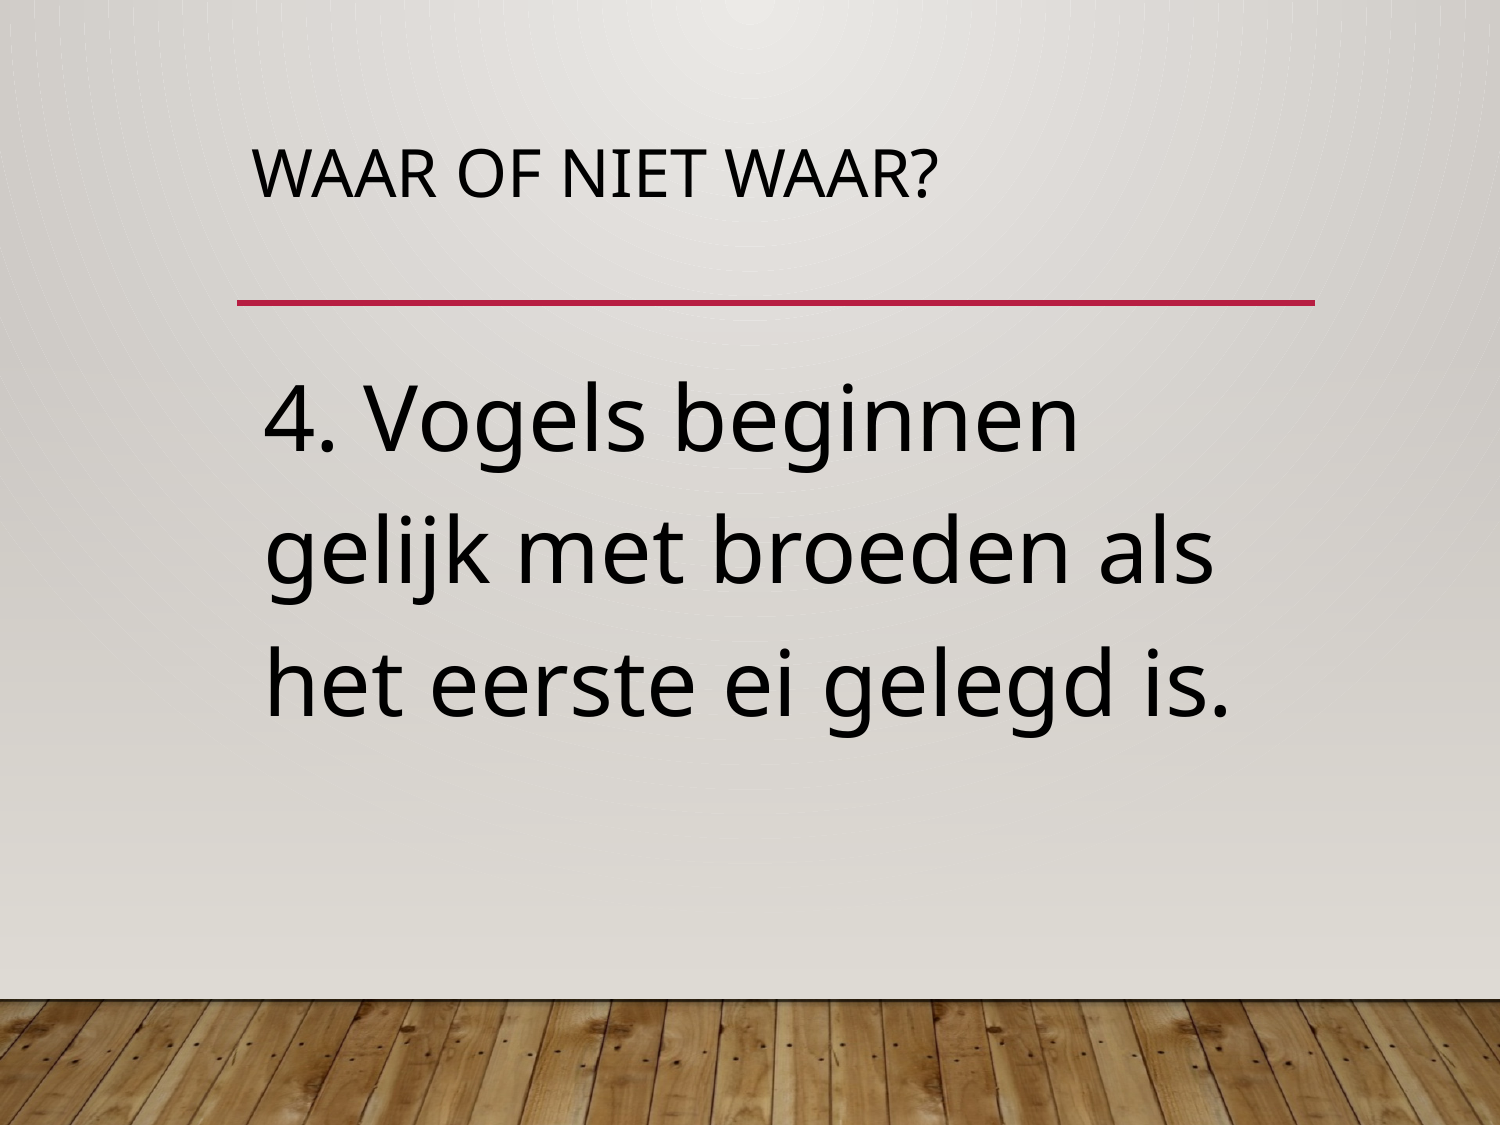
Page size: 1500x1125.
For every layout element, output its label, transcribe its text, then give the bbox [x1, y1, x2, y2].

picture [0, 999, 1500, 1125]
title Waar of niet waar? [236, 131, 1315, 305]
list 4. Vogels beginnen gelijk met broeden als het eerste ei gelegd is. [236, 330, 1315, 897]
